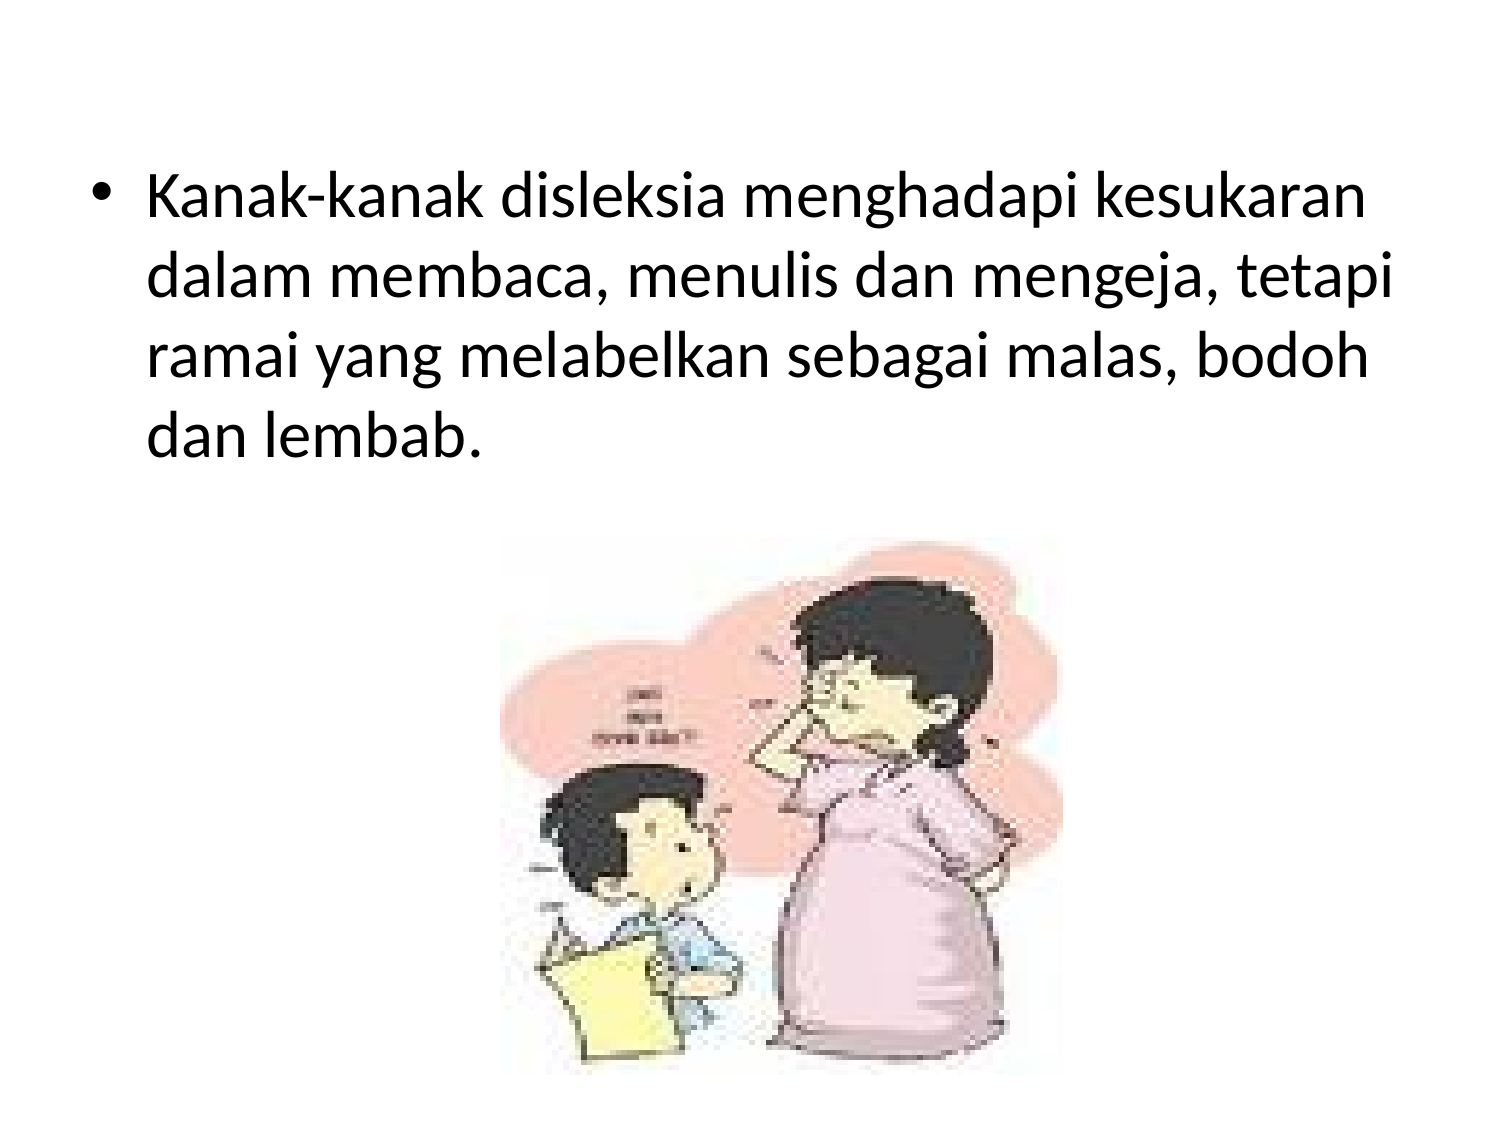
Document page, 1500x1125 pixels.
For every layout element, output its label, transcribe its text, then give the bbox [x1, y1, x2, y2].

picture [499, 537, 1063, 1076]
list Kanak-kanak disleksia menghadapi kesukaran dalam membaca, menulis dan mengeja, tetapi ramai yang melabelkan sebagai malas, bodoh dan lembab. [75, 50, 1425, 1005]
